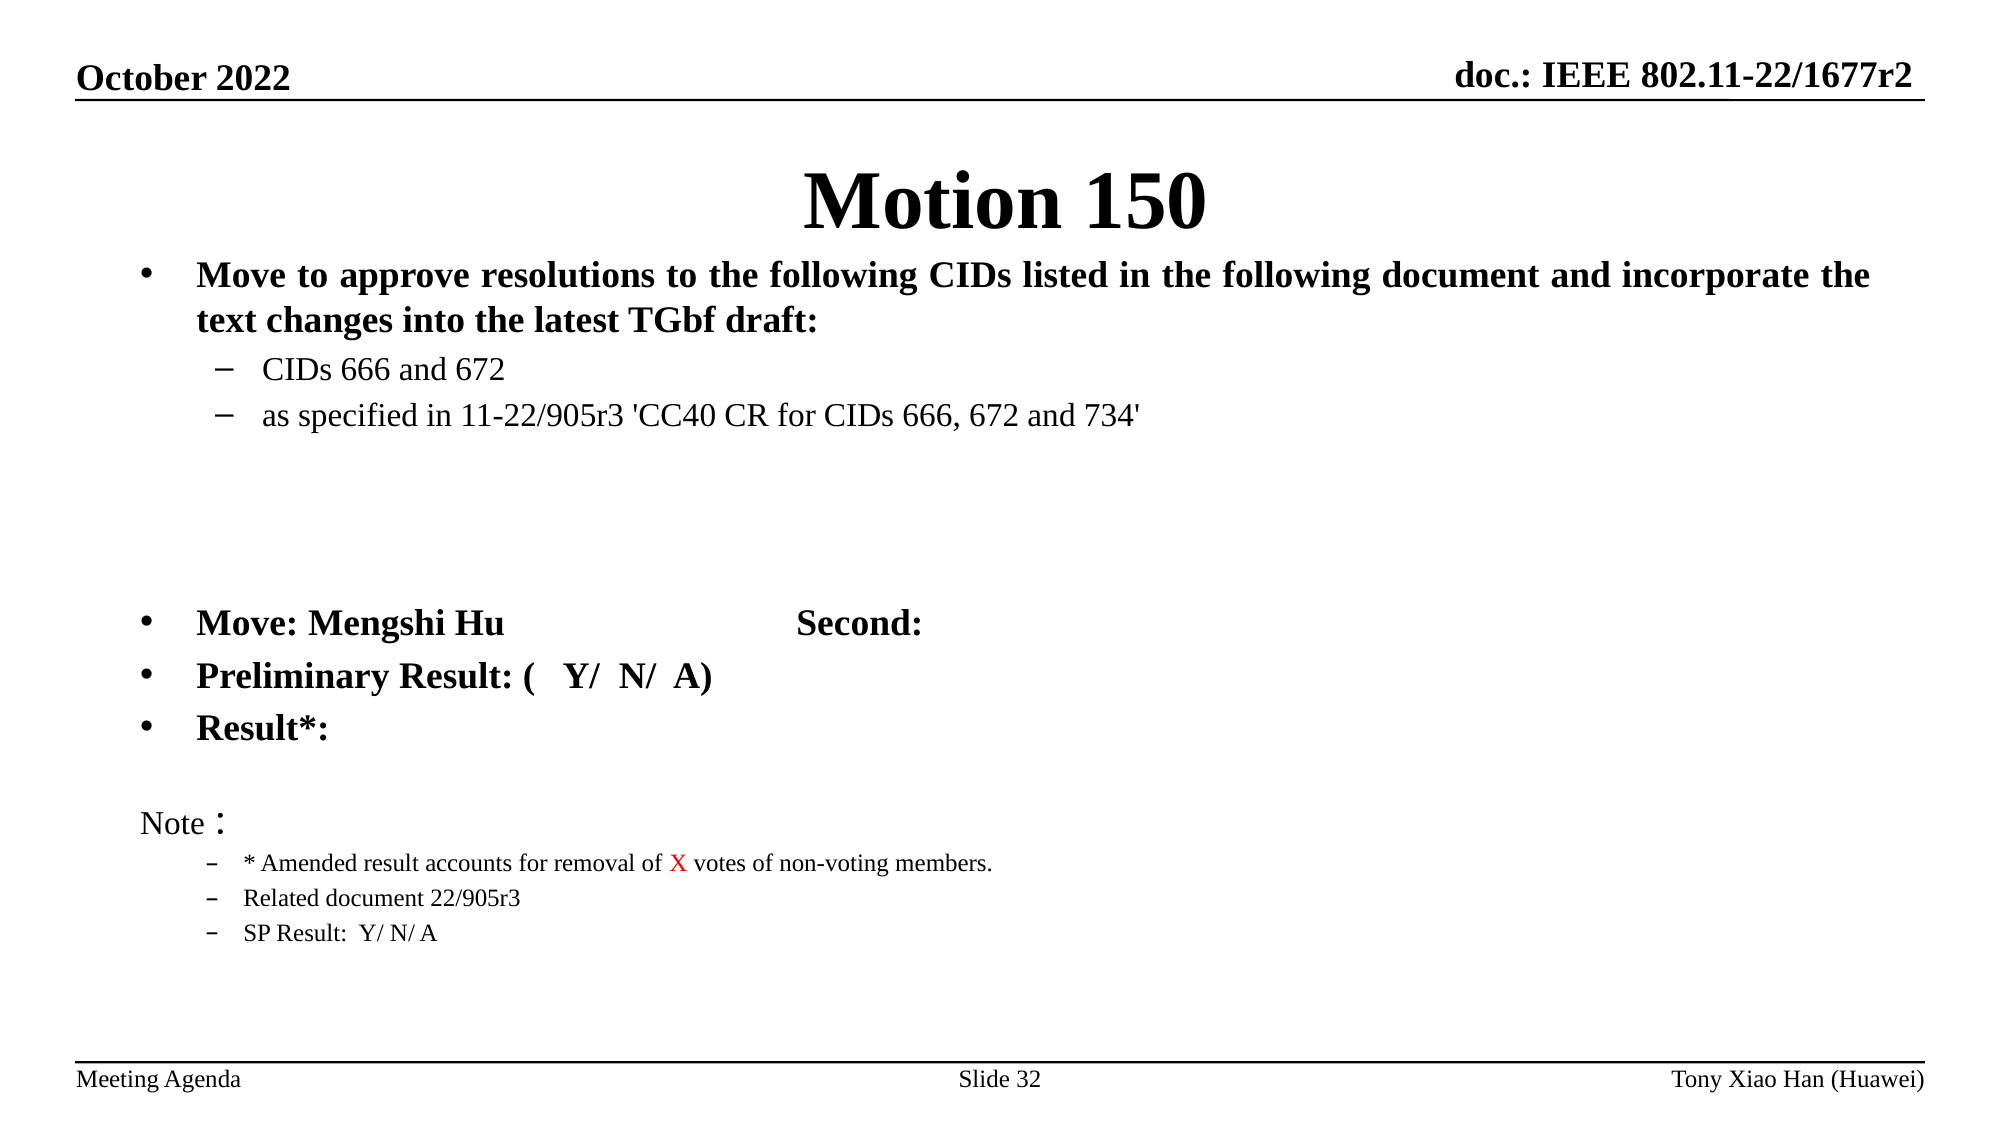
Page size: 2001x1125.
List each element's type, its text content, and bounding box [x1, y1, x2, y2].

text_box Motion 150 [368, 137, 1644, 212]
text_box Move to approve resolutions to the following CIDs listed in the following document and incorporate the text changes into the latest TGbf draft: CIDs 666 and 672 as specified in 11-22/905r3 'CC40 CR for CIDs 666, 672 and 734' Move: Mengshi Hu Second: Preliminary Result: ( Y/ N/ A) Result*: Note： * Amended result accounts for removal of X votes of non-voting members. Related document 22/905r3 SP Result: Y/ N/ A [125, 212, 1888, 1013]
